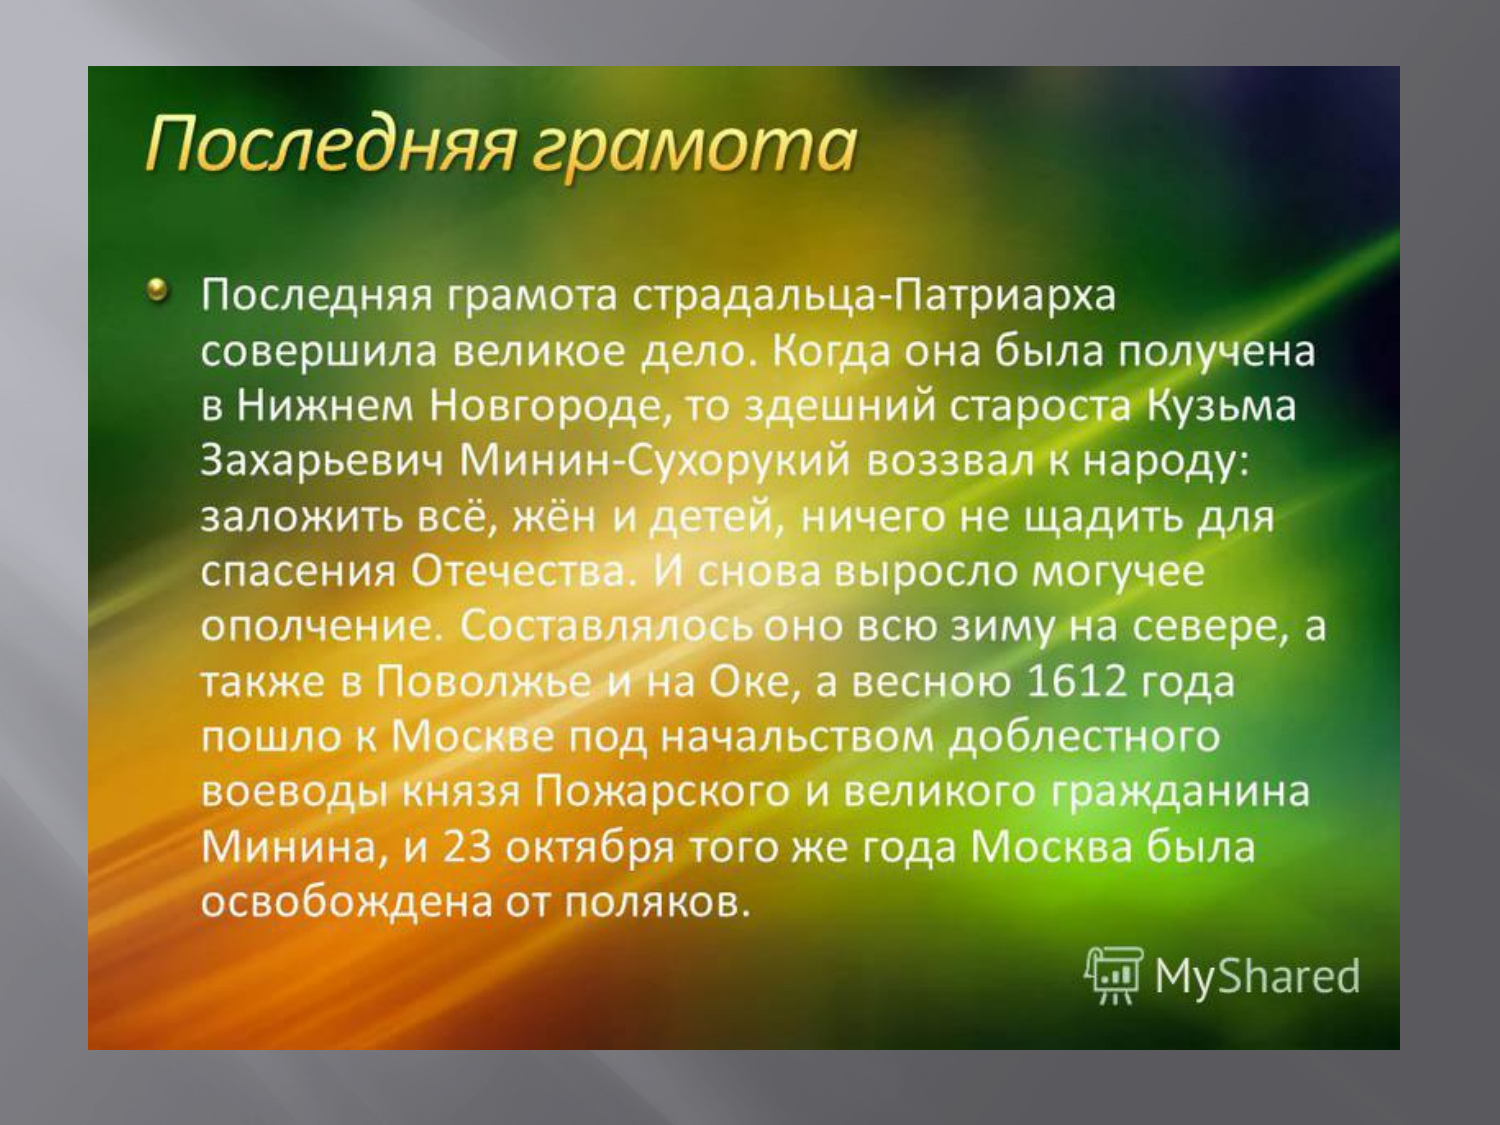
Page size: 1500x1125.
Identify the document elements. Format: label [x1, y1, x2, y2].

picture [88, 66, 1400, 1050]
